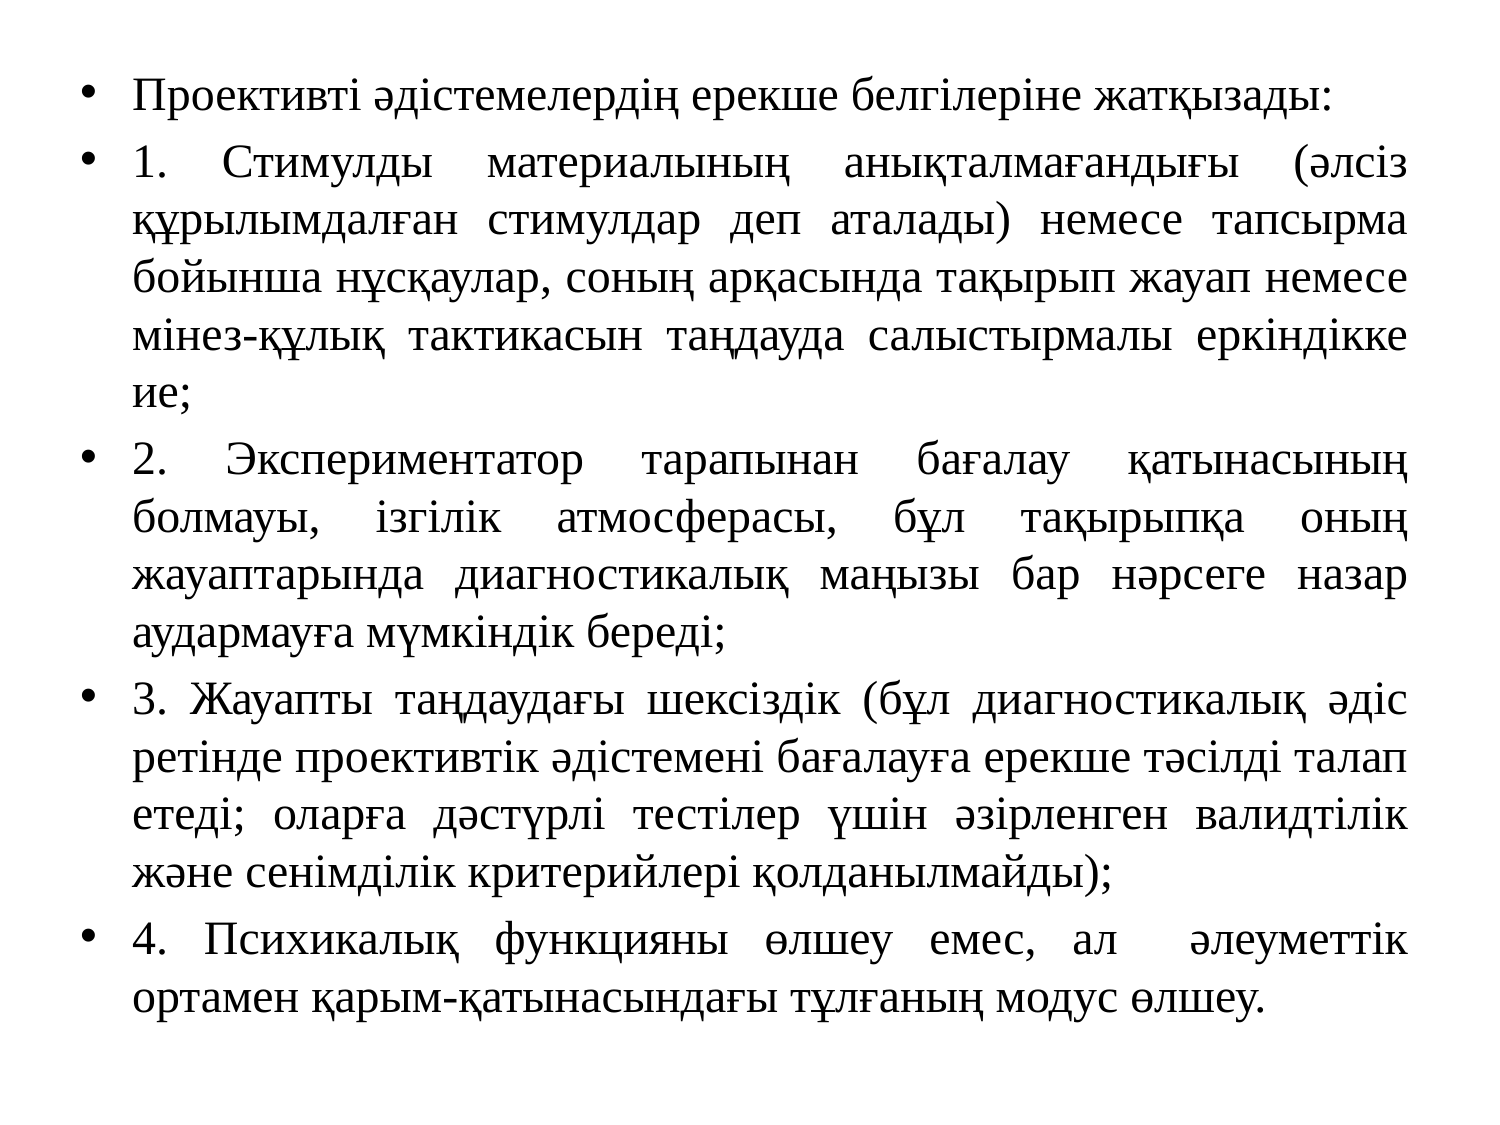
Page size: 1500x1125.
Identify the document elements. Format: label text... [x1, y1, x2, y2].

list Проективті әдістемелердің ерекше белгілеріне жатқызады: 1. Стимулды материалының анықталмағандығы (әлсіз құрылымдалған стимулдар деп аталады) немесе тапсырма бойынша нұсқаулар, соның арқасында тақырып жауап немесе мінез-құлық тактикасын таңдауда салыстырмалы еркіндікке ие; 2. Экспериментатор тарапынан бағалау қатынасының болмауы, ізгілік атмосферасы, бұл тақырыпқа оның жауаптарында диагностикалық маңызы бар нәрсеге назар аудармауға мүмкіндік береді; 3. Жауапты таңдаудағы шексіздік (бұл диагностикалық әдіс ретінде проективтік әдістемені бағалауға ерекше тәсілді талап етеді; оларға дәстүрлі тестілер үшін әзірленген валидтілік және сенімділік критерийлері қолданылмайды); 4. Психикалық функцияны өлшеу емес, ал әлеуметтік ортамен қарым-қатынасындағы тұлғаның модус өлшеу. [64, 54, 1425, 1047]
